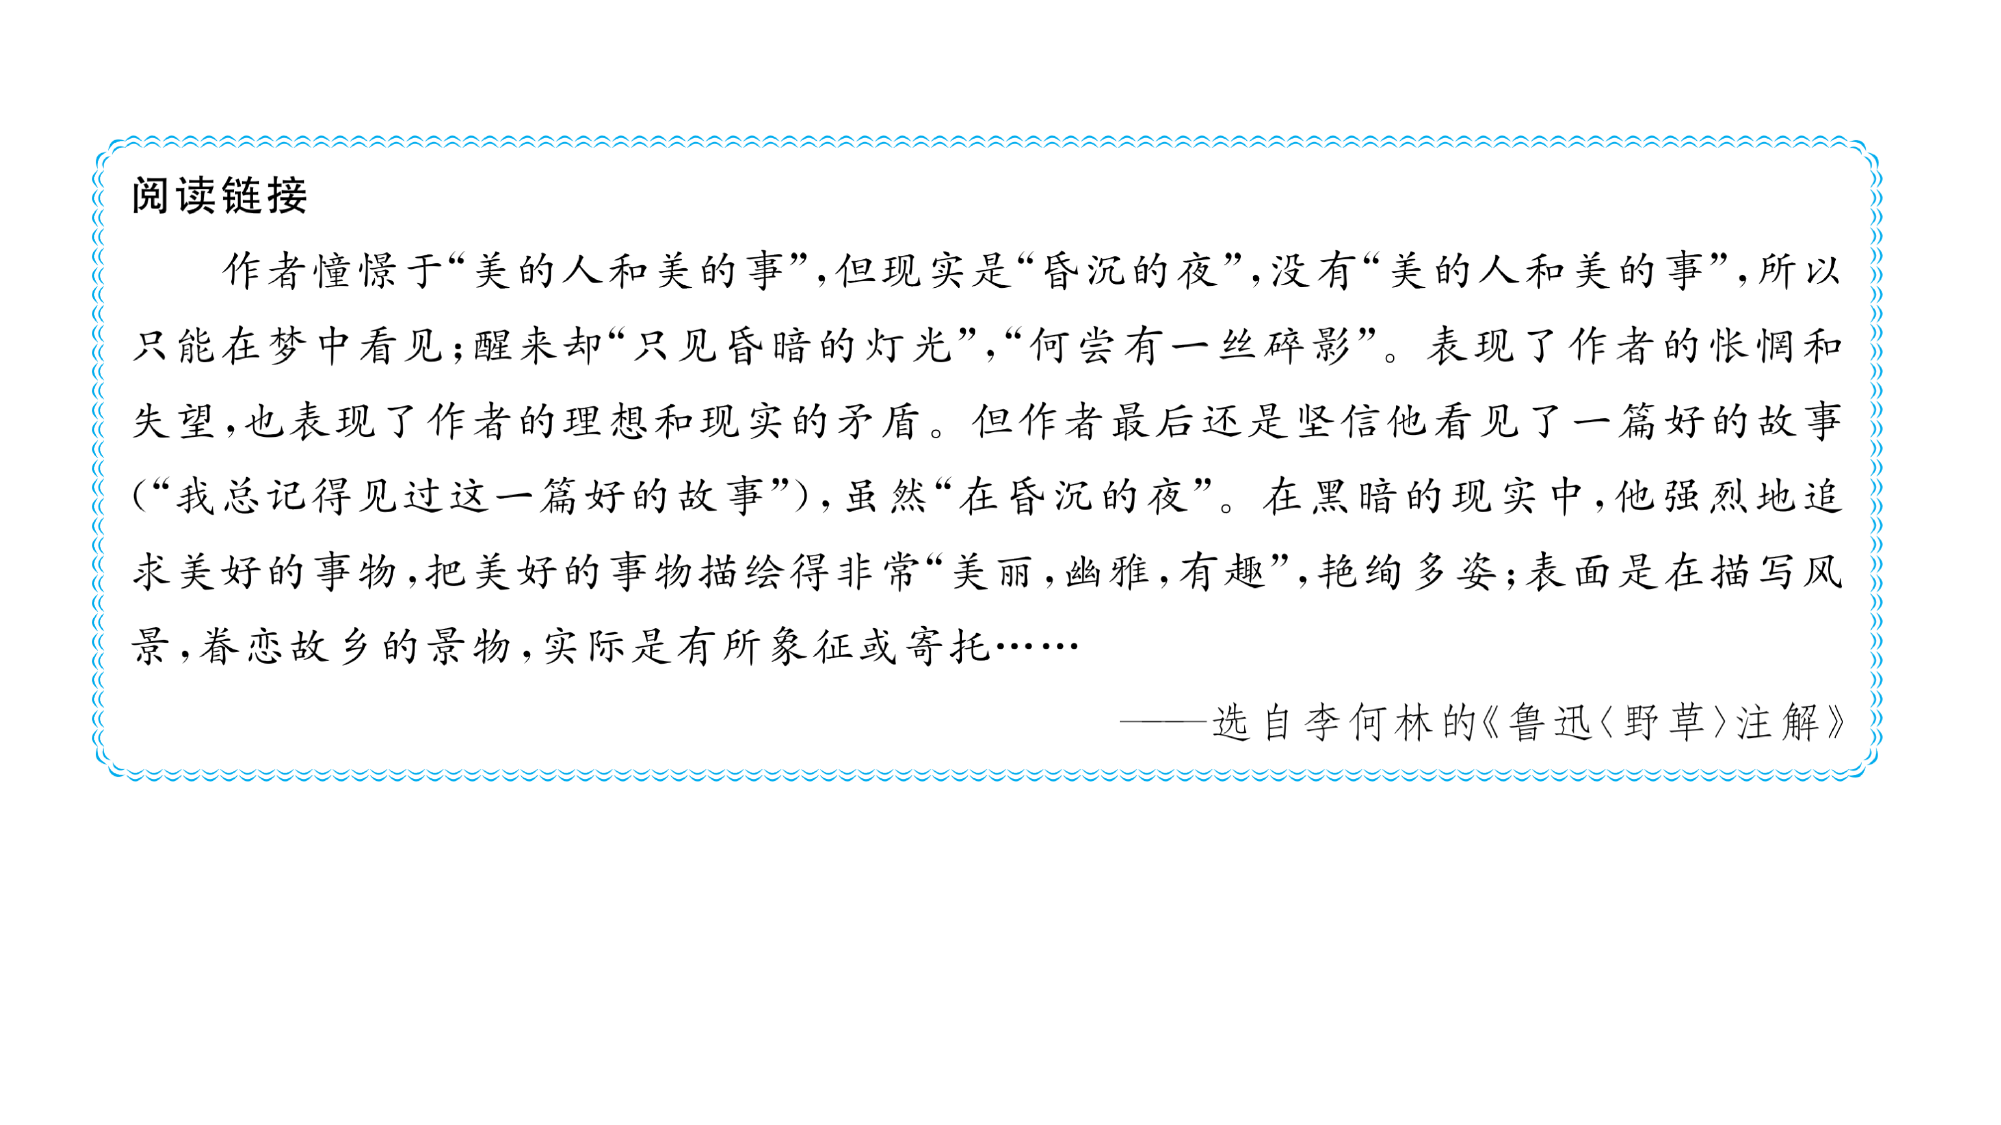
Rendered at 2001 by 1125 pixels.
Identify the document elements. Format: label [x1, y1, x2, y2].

picture [87, 117, 1979, 790]
